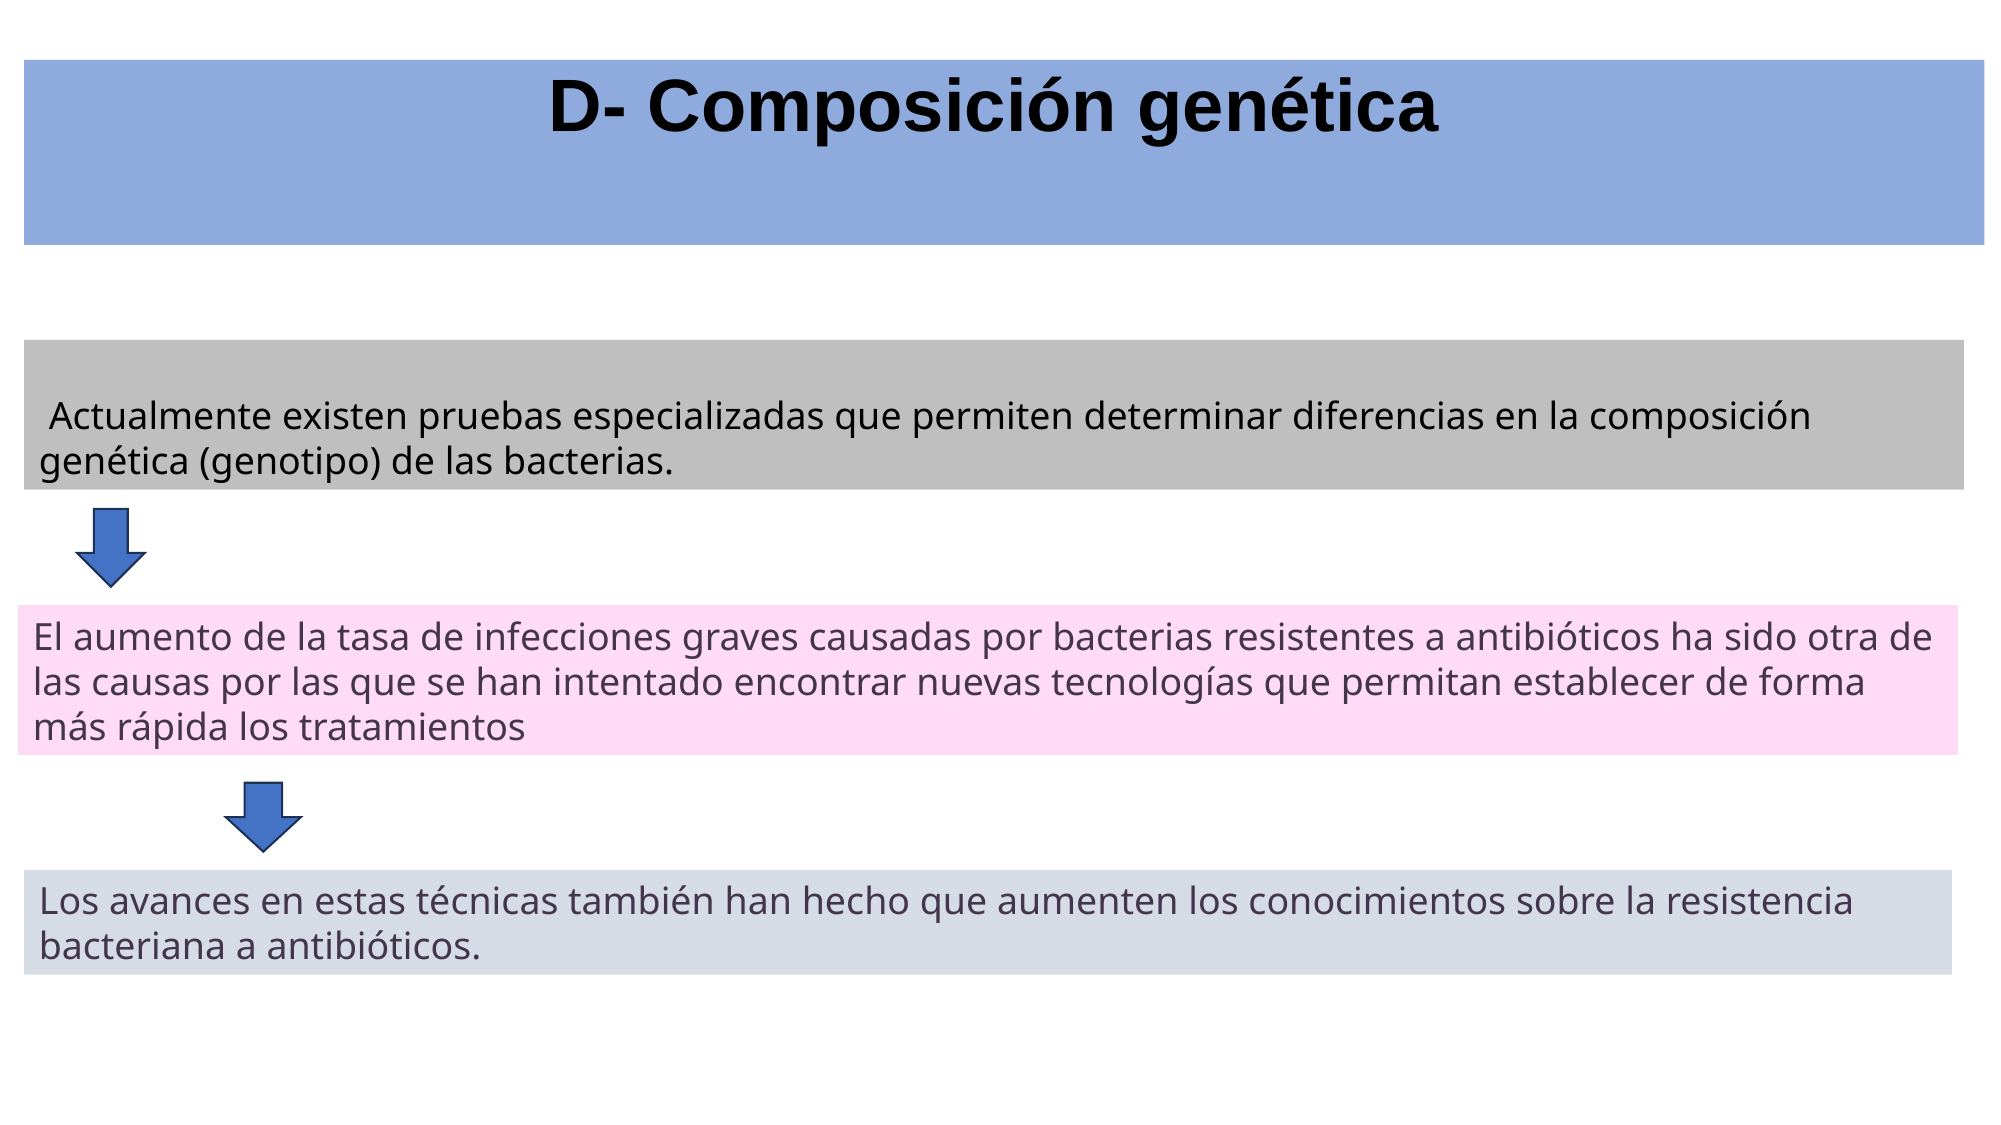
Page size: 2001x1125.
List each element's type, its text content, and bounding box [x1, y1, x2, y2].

text_box [74, 507, 148, 589]
title D- Composición genética [24, 59, 1985, 245]
text_box Actualmente existen pruebas especializadas que permiten determinar diferencias en la composición genética (genotipo) de las bacterias. [24, 339, 1964, 490]
text_box [223, 781, 304, 854]
text_box Los avances en estas técnicas también han hecho que aumenten los conocimientos sobre la resistencia bacteriana a antibióticos. [24, 869, 1952, 975]
text_box El aumento de la tasa de infecciones graves causadas por bacterias resistentes a antibióticos ha sido otra de las causas por las que se han intentado encontrar nuevas tecnologías que permitan establecer de forma más rápida los tratamientos [18, 605, 1958, 755]
